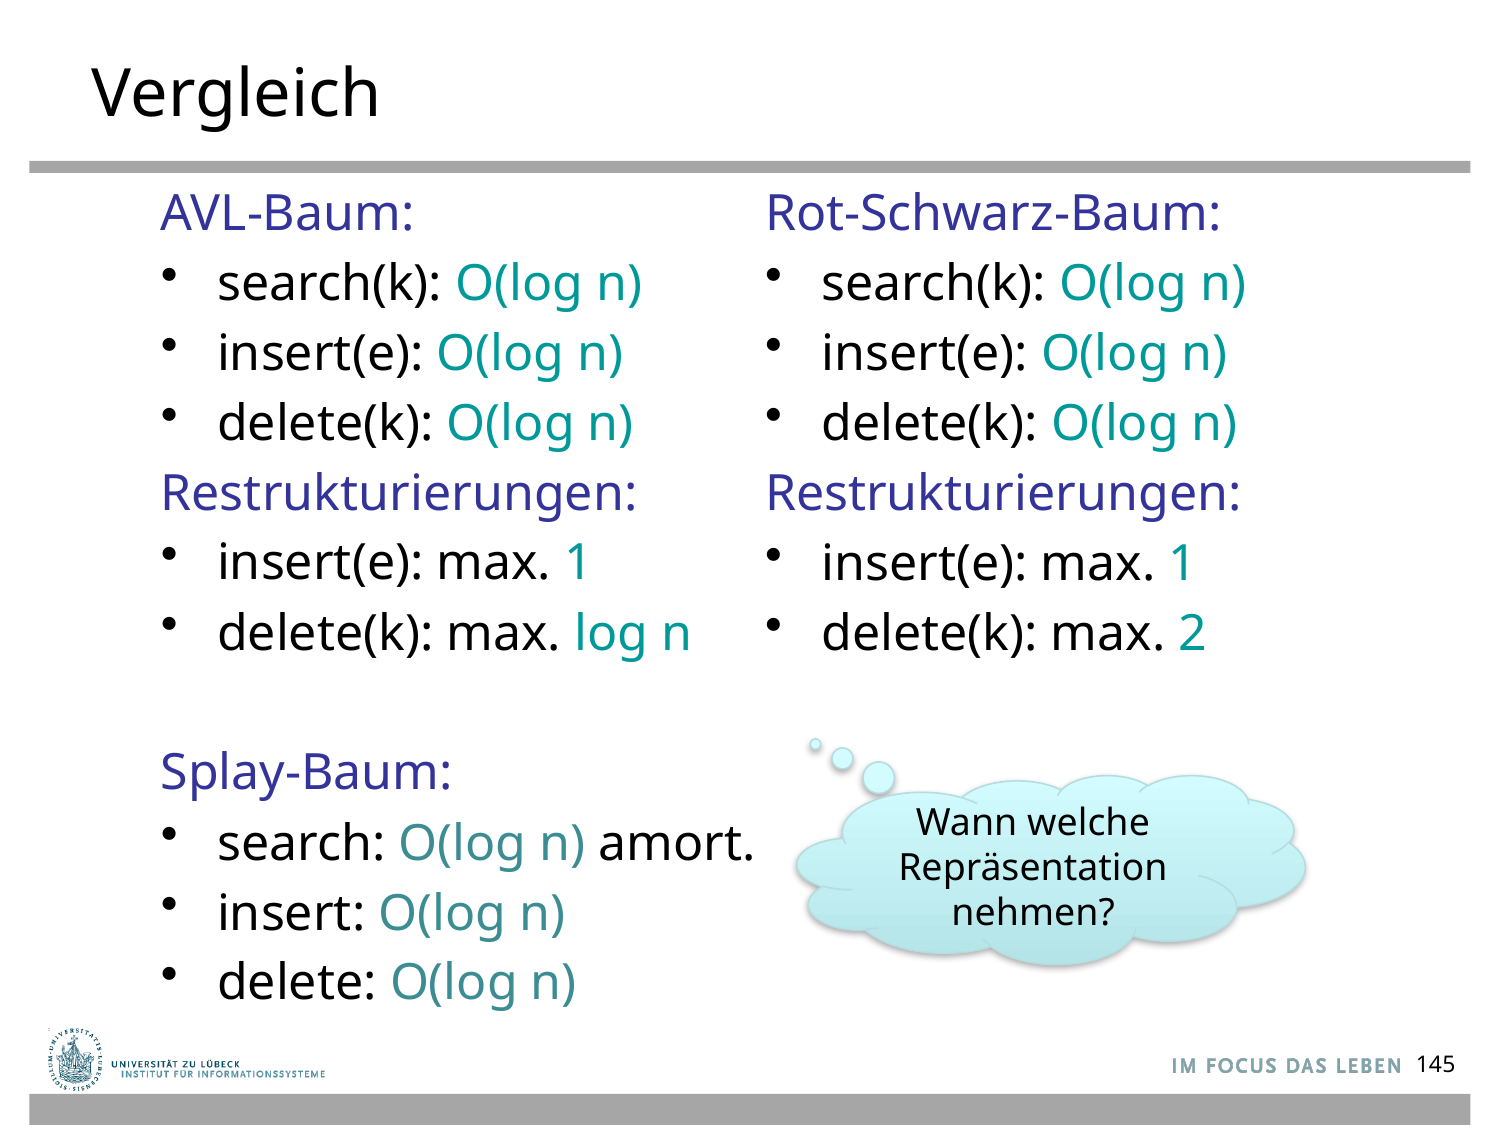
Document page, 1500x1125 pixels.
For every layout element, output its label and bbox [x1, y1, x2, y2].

text_box [145, 172, 774, 1043]
list [774, 172, 1355, 988]
title [76, 42, 1427, 126]
picture [1173, 1058, 1305, 1073]
text_box [809, 738, 822, 751]
slide_number [1305, 1050, 1471, 1083]
text_box [862, 761, 896, 795]
text_box [831, 747, 854, 770]
text_box [796, 774, 1307, 966]
